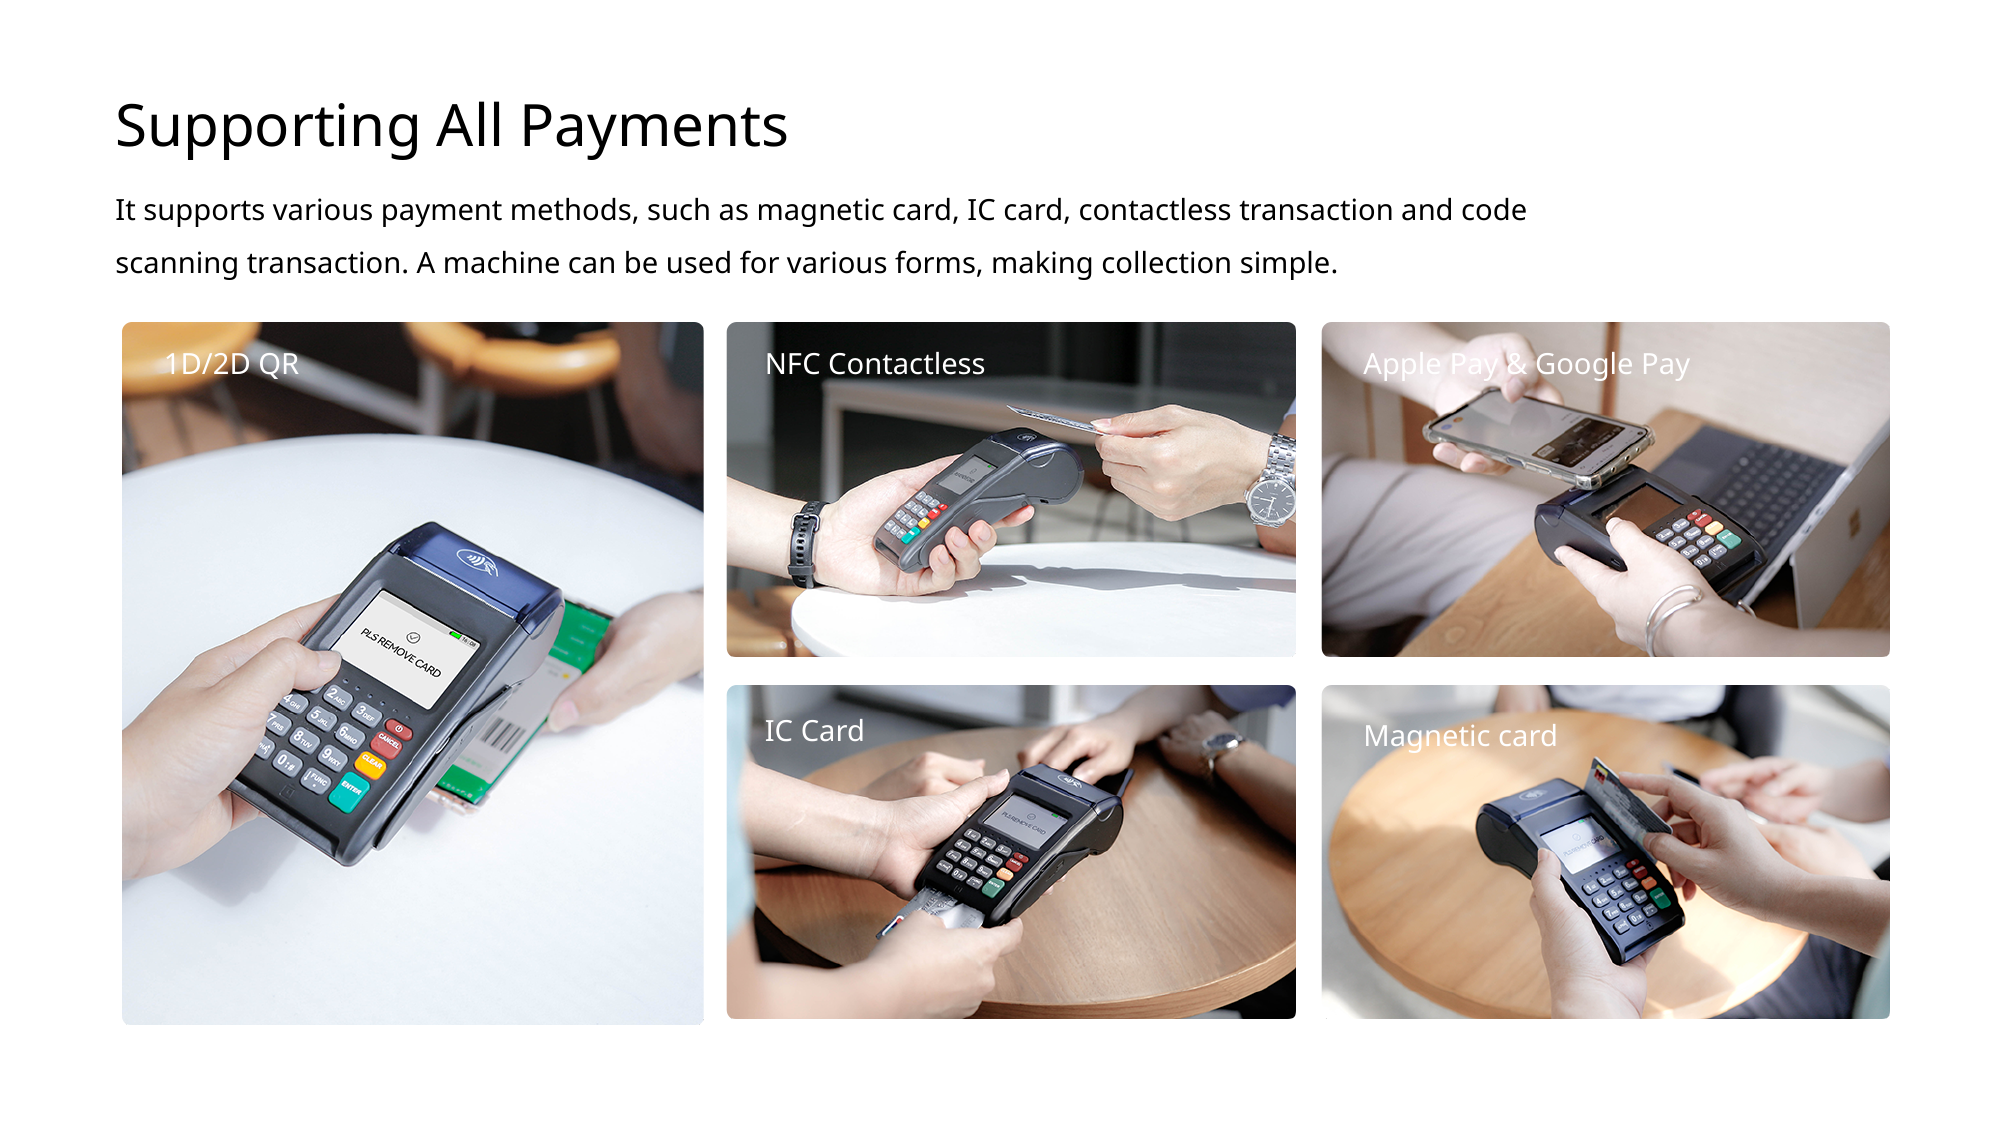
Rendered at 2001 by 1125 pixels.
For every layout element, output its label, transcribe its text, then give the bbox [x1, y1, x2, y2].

picture [121, 322, 704, 1025]
picture [1321, 685, 1890, 1019]
picture [726, 322, 1296, 657]
picture [726, 685, 1296, 1019]
text_box It supports various payment methods, such as magnetic card, IC card, contactless transaction and code scanning transaction. A machine can be used for various forms, making collection simple. [100, 166, 1657, 287]
picture [1321, 322, 1890, 657]
text_box Supporting All Payments [100, 80, 1219, 166]
